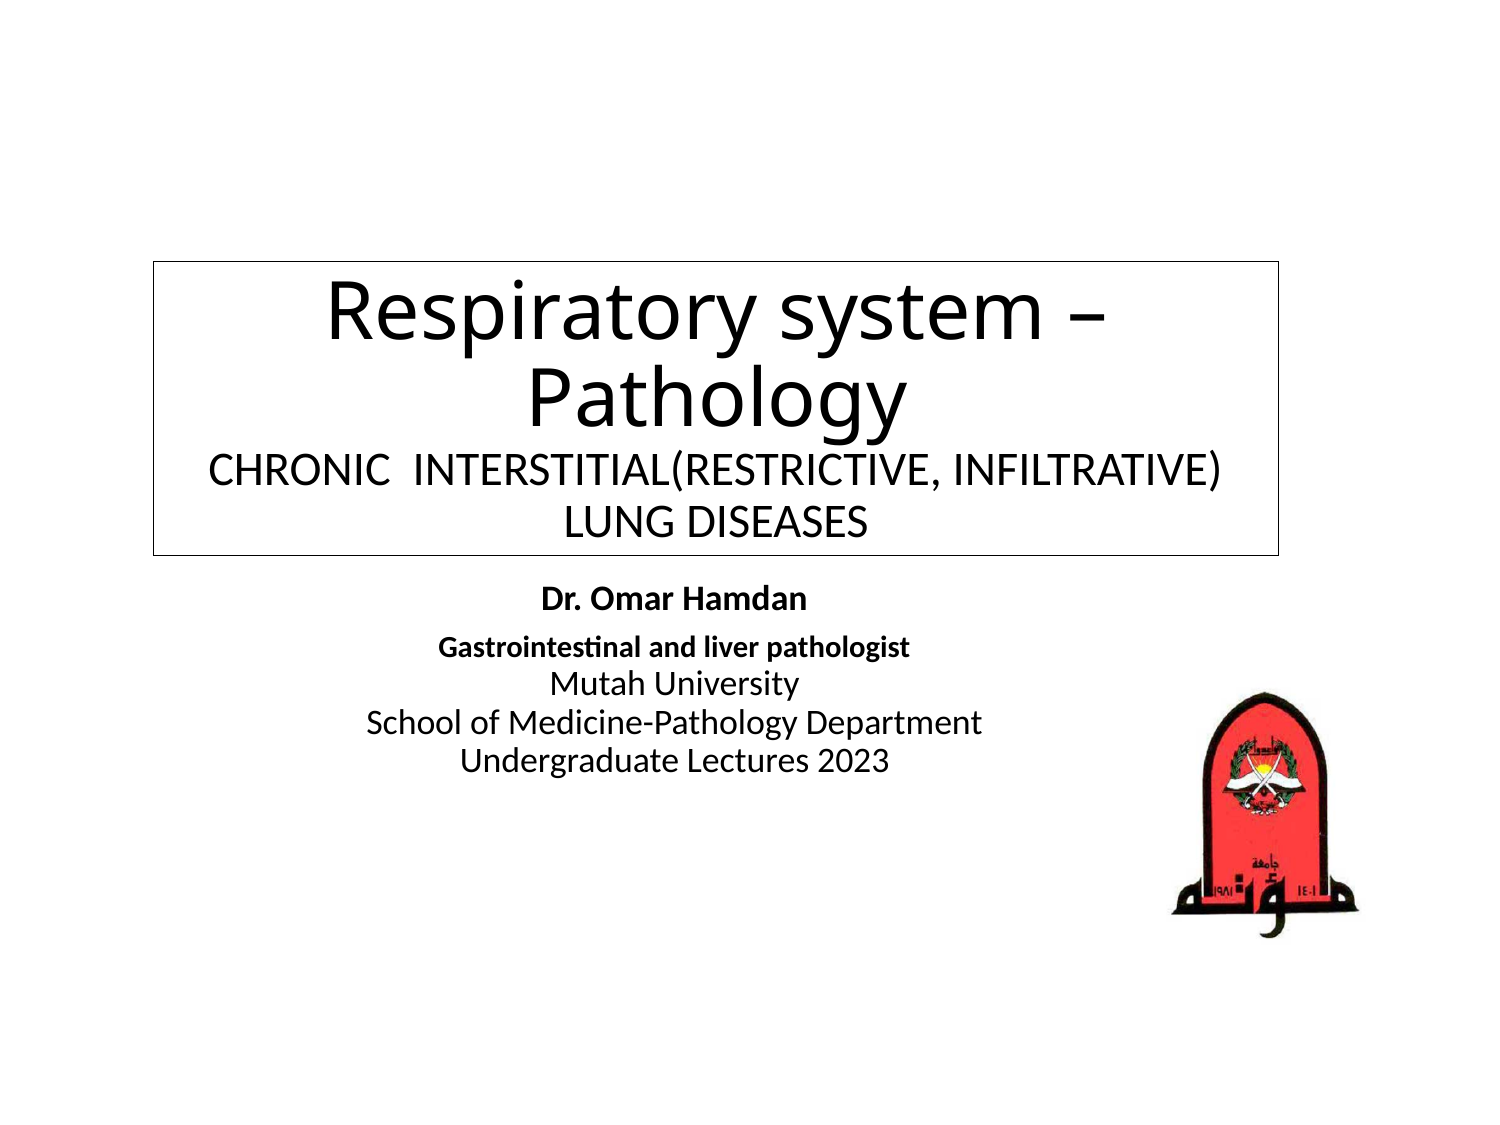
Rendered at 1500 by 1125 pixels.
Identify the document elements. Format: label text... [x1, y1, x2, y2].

title Respiratory system – Pathology CHRONIC INTERSTITIAL(RESTRICTIVE, INFILTRATIVE) LUNG DISEASES [153, 261, 1279, 556]
subtitle Dr. Omar Hamdan Gastrointestinal and liver pathologist Mutah University School of Medicine-Pathology Department Undergraduate Lectures 2023 [252, 572, 1097, 789]
picture [1136, 680, 1393, 946]
